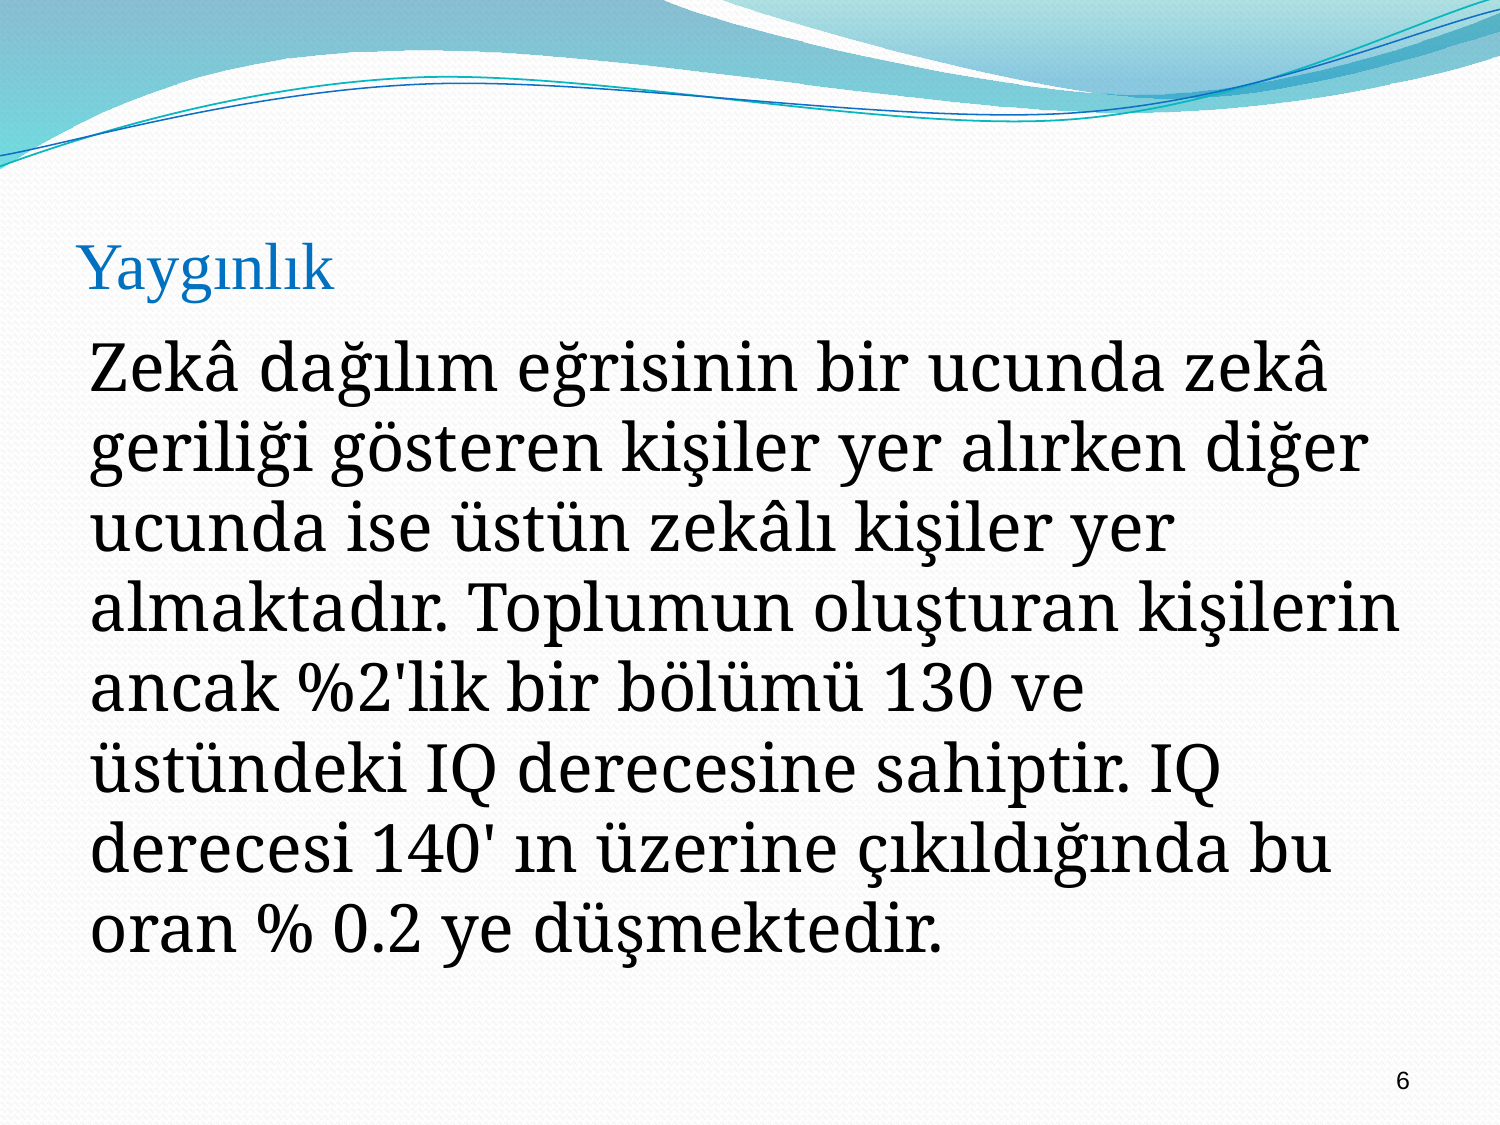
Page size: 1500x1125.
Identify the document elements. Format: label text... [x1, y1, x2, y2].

list Zekâ dağılım eğrisinin bir ucunda zekâ geriliği gösteren kişiler yer alırken diğer ucunda ise üstün zekâlı kişiler yer almaktadır. Toplumun oluşturan kişilerin ancak %2'lik bir bölümü 130 ve üstündeki IQ derecesine sahiptir. IQ derecesi 140' ın üzerine çıkıldığında bu oran % 0.2 ye düşmektedir. [75, 317, 1425, 1038]
slide_number 6 [1299, 1042, 1425, 1103]
title Yaygınlık [75, 115, 1425, 303]
